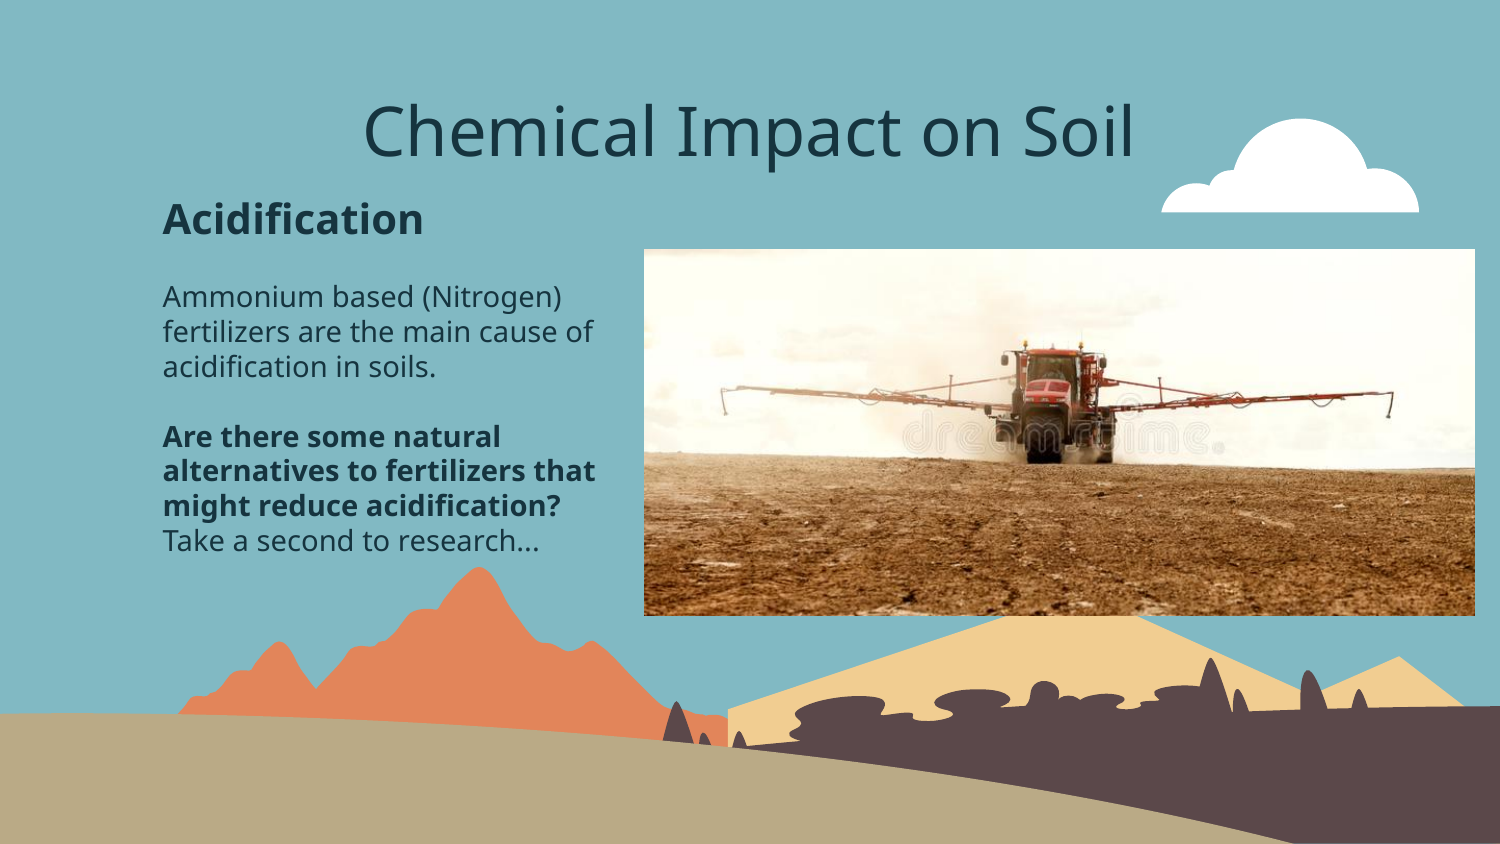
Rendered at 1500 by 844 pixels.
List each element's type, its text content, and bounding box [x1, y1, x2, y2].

title Chemical Impact on Soil [116, 72, 1383, 167]
picture [644, 249, 1476, 616]
subtitle Acidification Ammonium based (Nitrogen) fertilizers are the main cause of acidification in soils. Are there some natural alternatives to fertilizers that might reduce acidification? Take a second to research... [147, 177, 620, 751]
